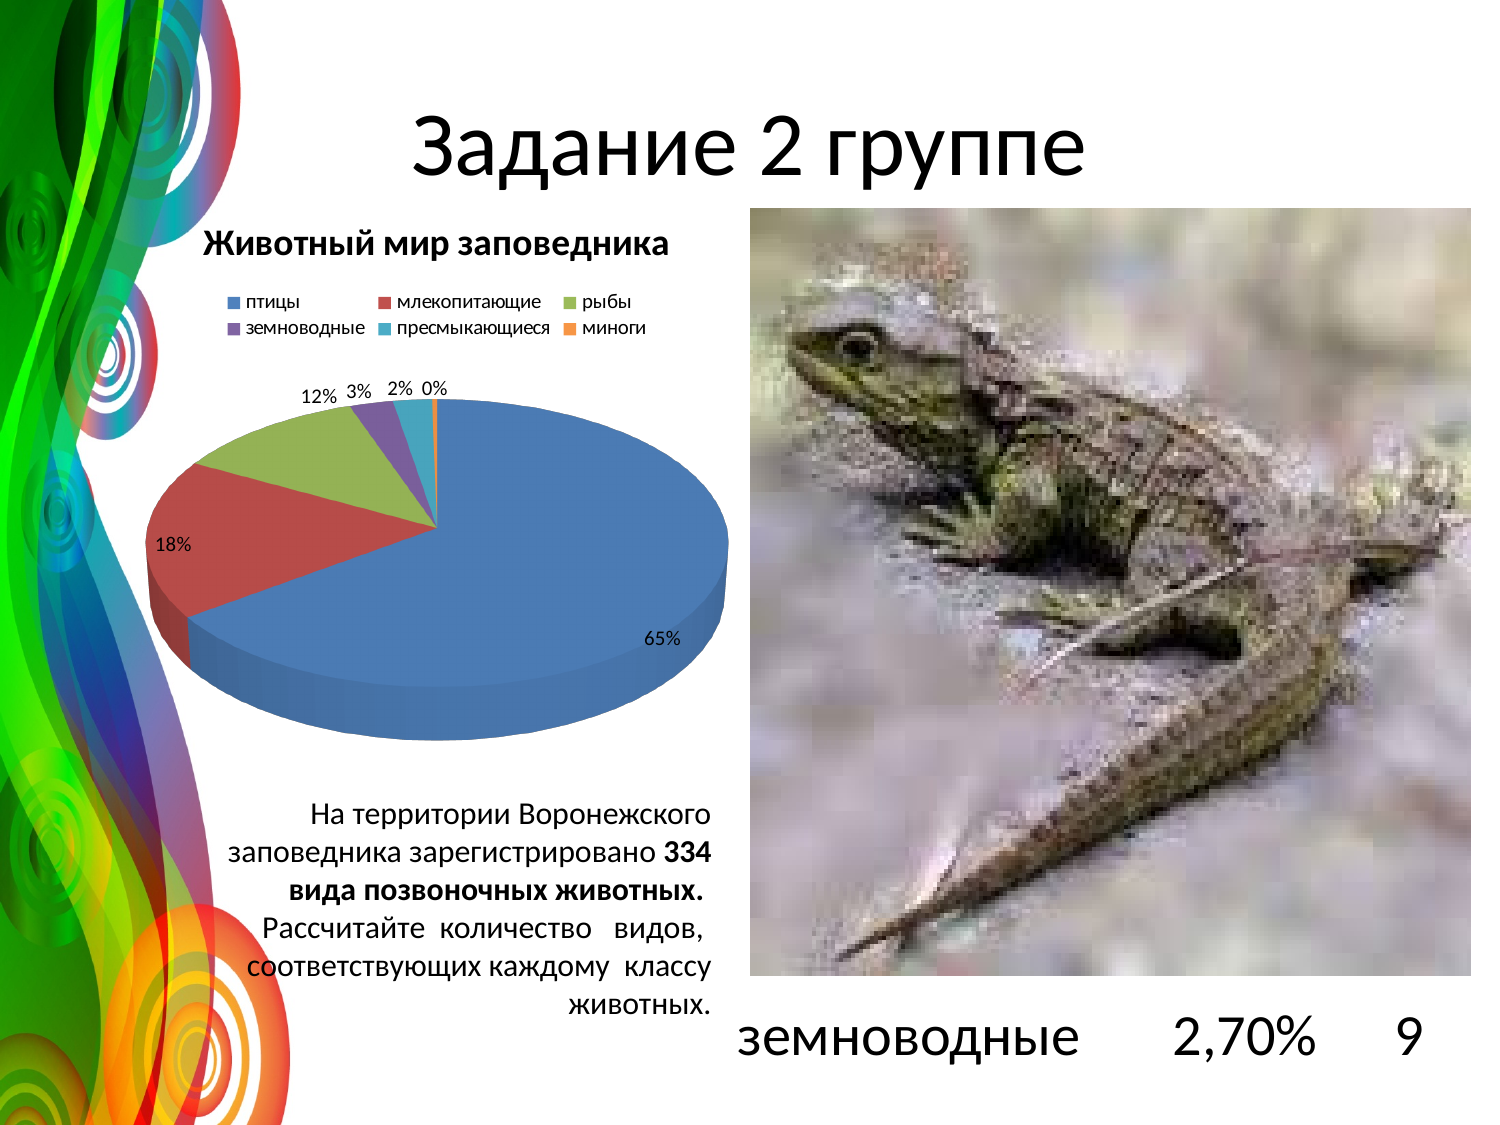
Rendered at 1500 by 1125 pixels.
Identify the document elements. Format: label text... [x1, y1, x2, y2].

chart [100, 196, 774, 776]
list На территории Воронежского заповедника зарегистрировано 334 вида позвоночных животных. Рассчитайте количество видов, соответствующих каждому классу животных. [159, 784, 727, 1071]
table_header 2,70% [1140, 984, 1329, 1070]
table_header 9 [1329, 984, 1435, 1070]
picture [0, 0, 1500, 1125]
table_header земноводные [726, 941, 1140, 1070]
title Задание 2 группе [75, 45, 1425, 233]
